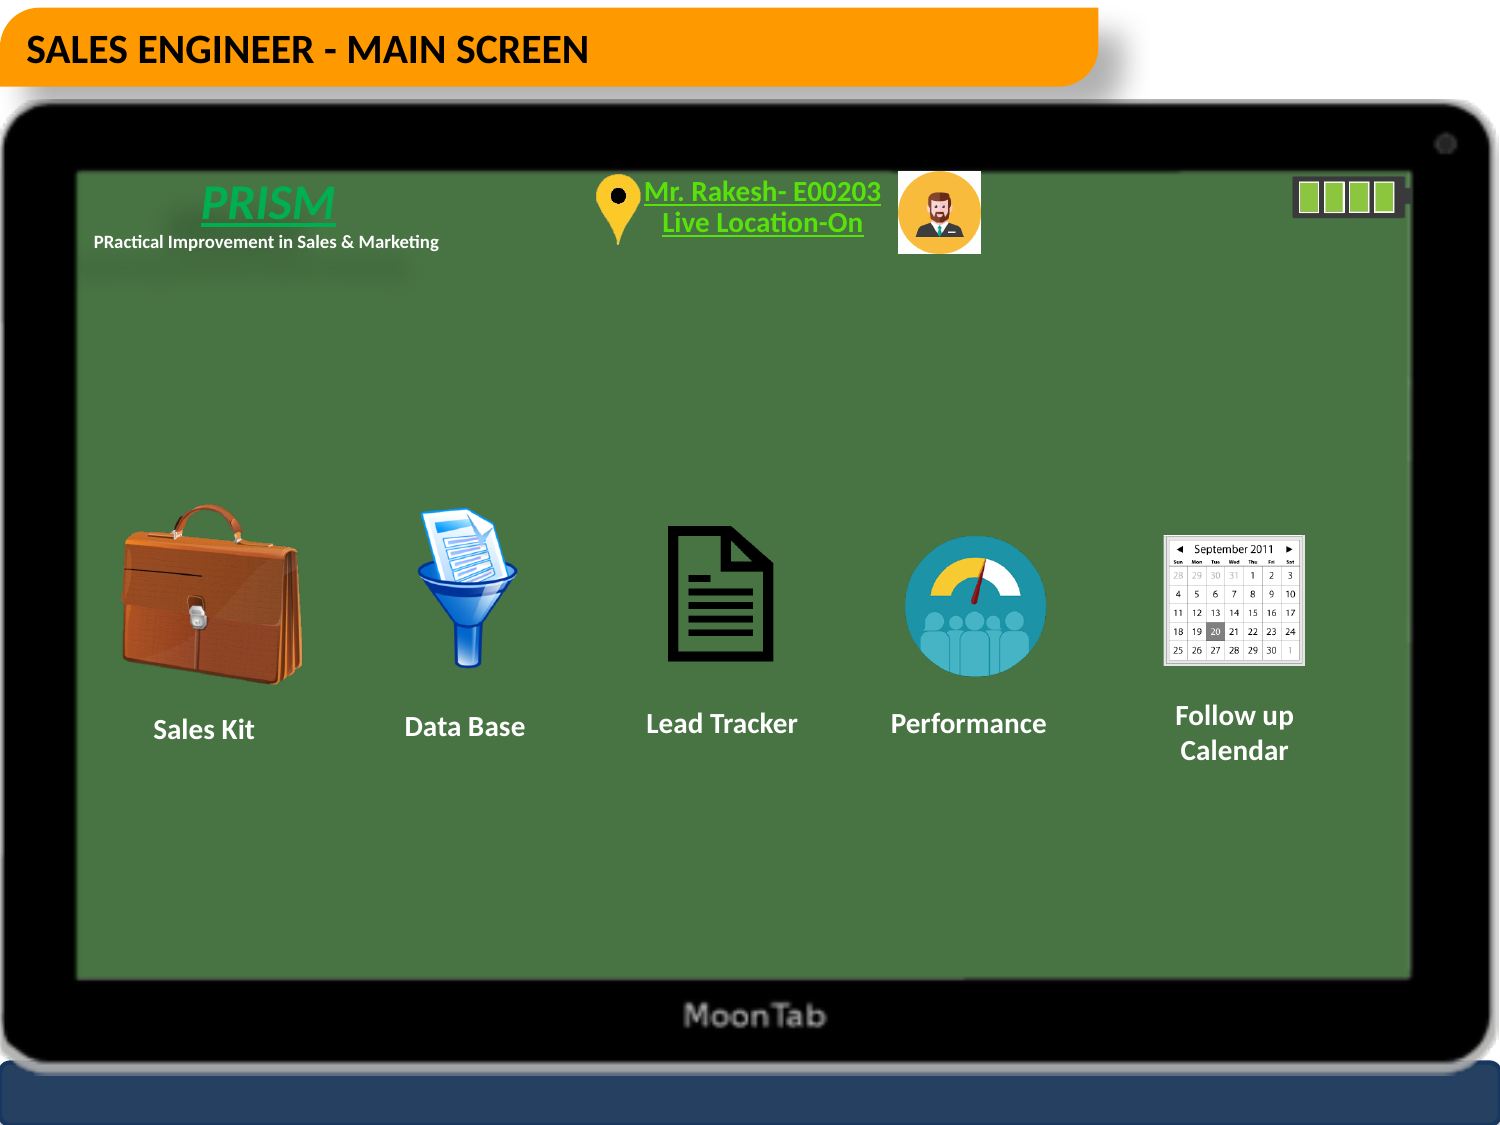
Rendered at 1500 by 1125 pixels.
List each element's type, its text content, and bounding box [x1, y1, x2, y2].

text_box SALES ENGINEER - MAIN SCREEN [0, 5, 1101, 89]
picture [0, 99, 1500, 1076]
